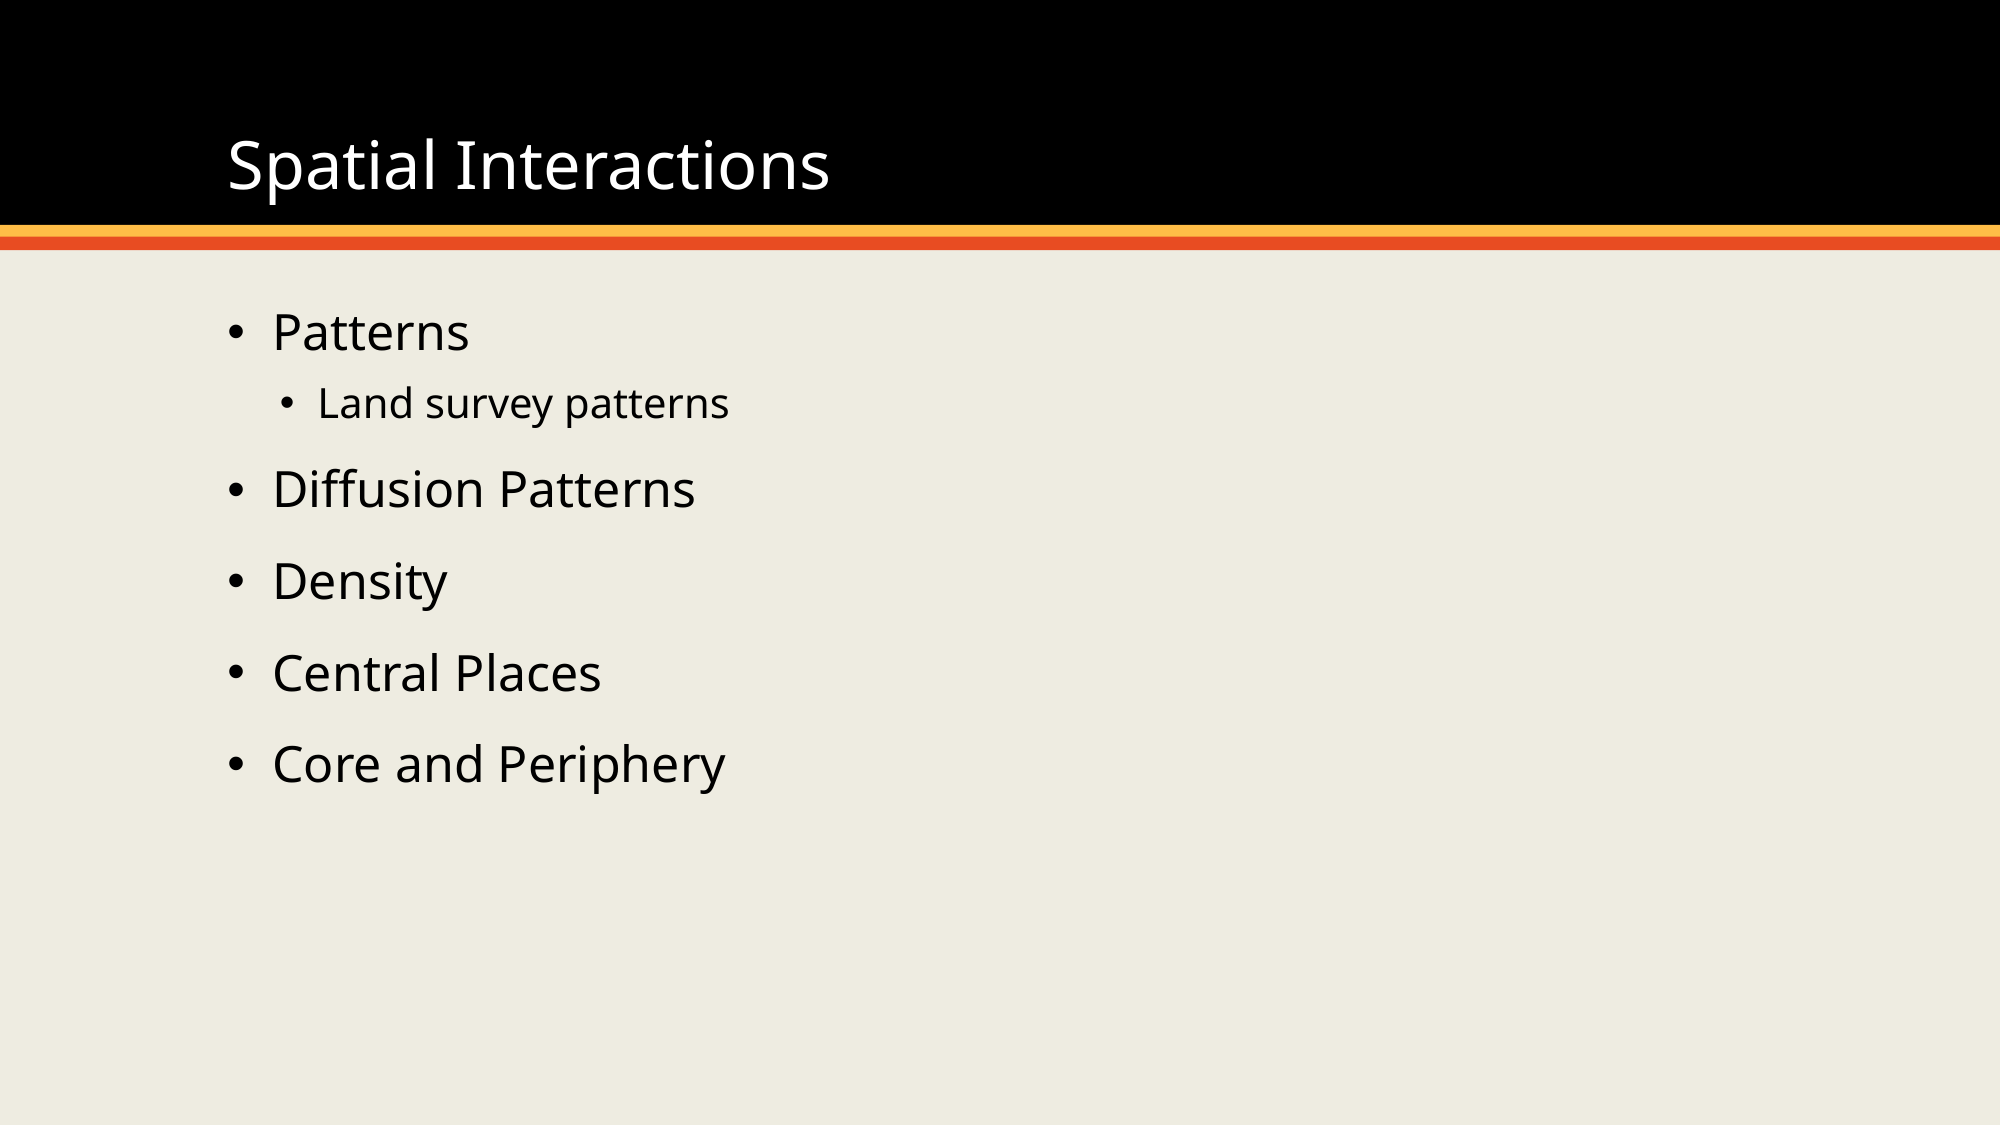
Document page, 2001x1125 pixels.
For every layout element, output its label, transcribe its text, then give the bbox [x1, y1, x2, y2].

list Patterns Land survey patterns Diffusion Patterns Density Central Places Core and Periphery [212, 299, 1788, 1013]
title Spatial Interactions [212, 41, 1788, 212]
